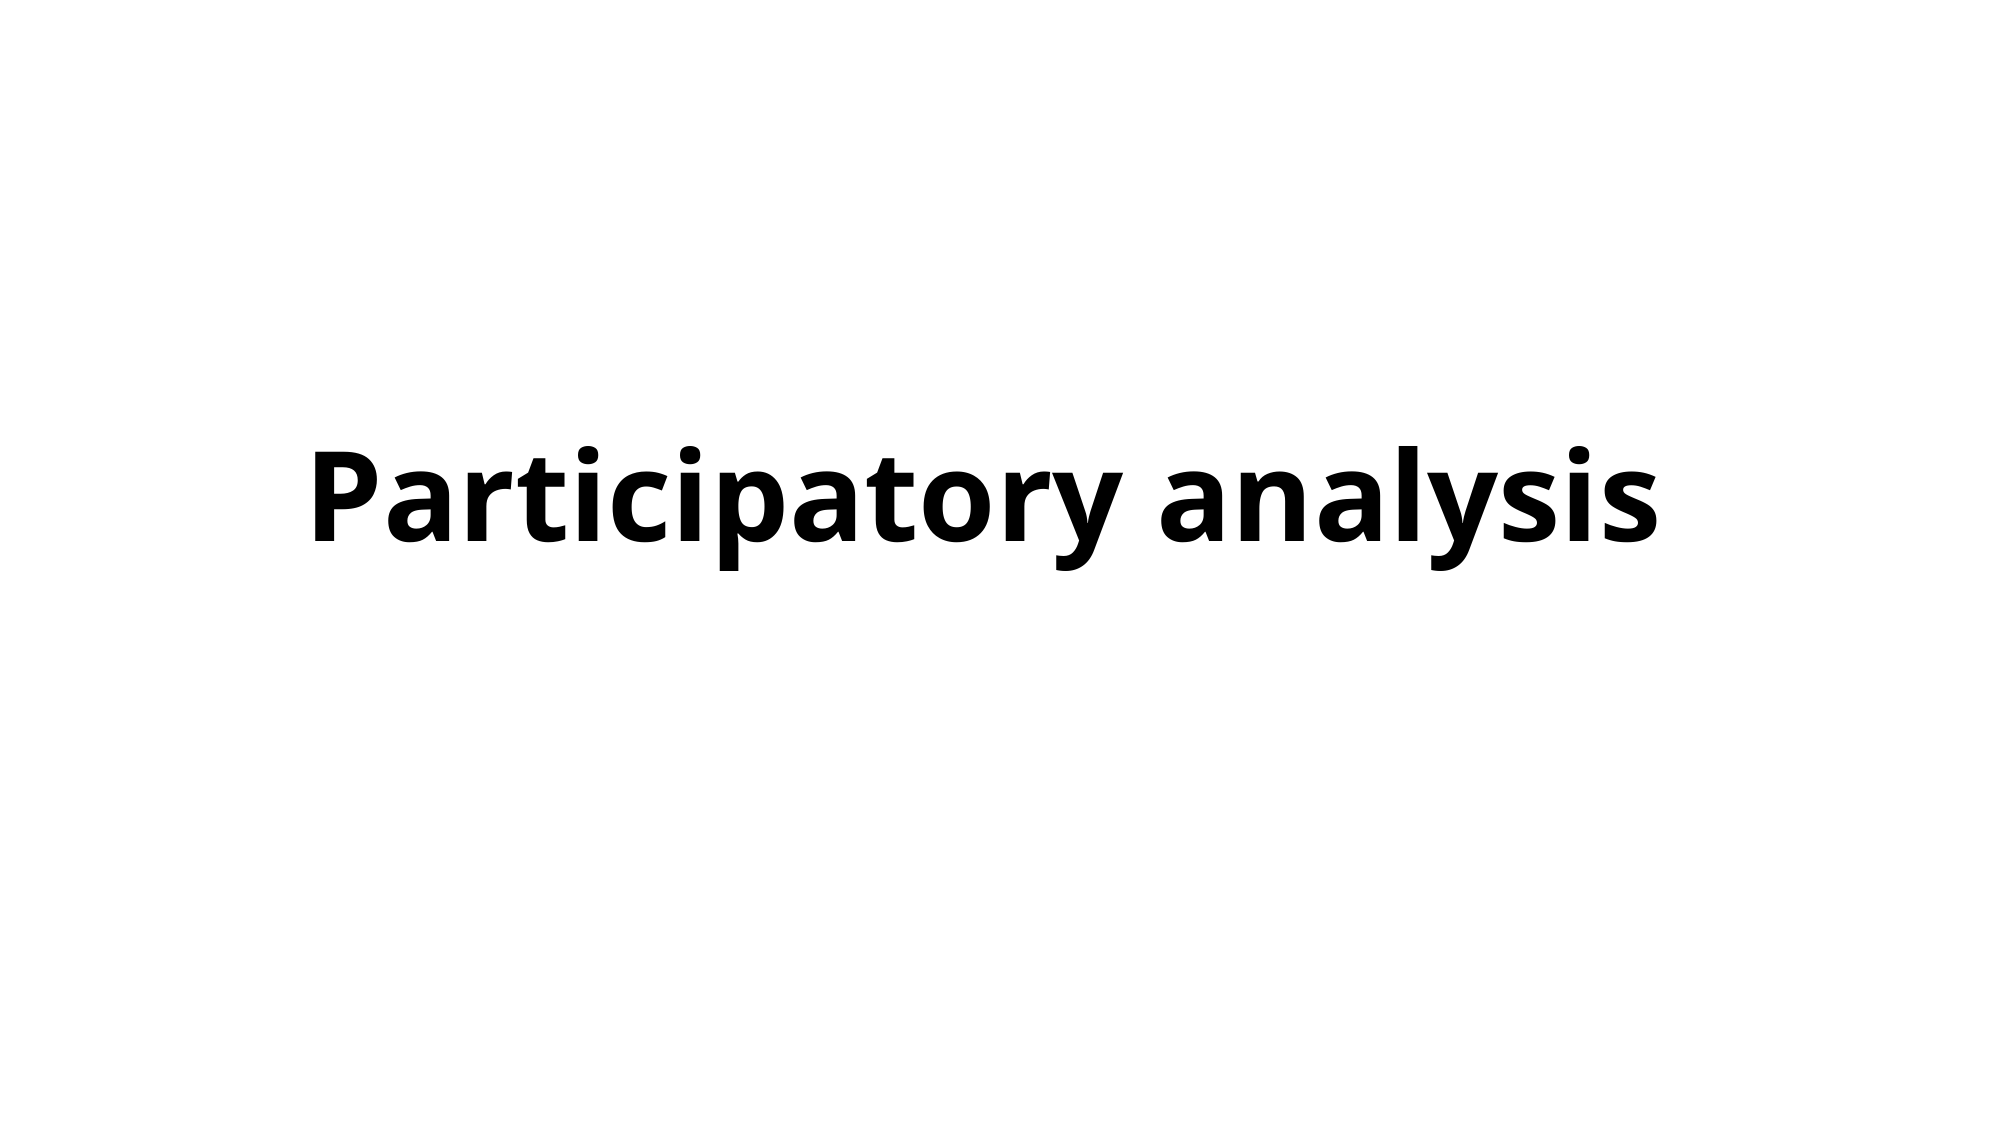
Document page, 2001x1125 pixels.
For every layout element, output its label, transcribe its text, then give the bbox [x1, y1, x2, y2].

title Participatory analysis [249, 184, 1750, 576]
